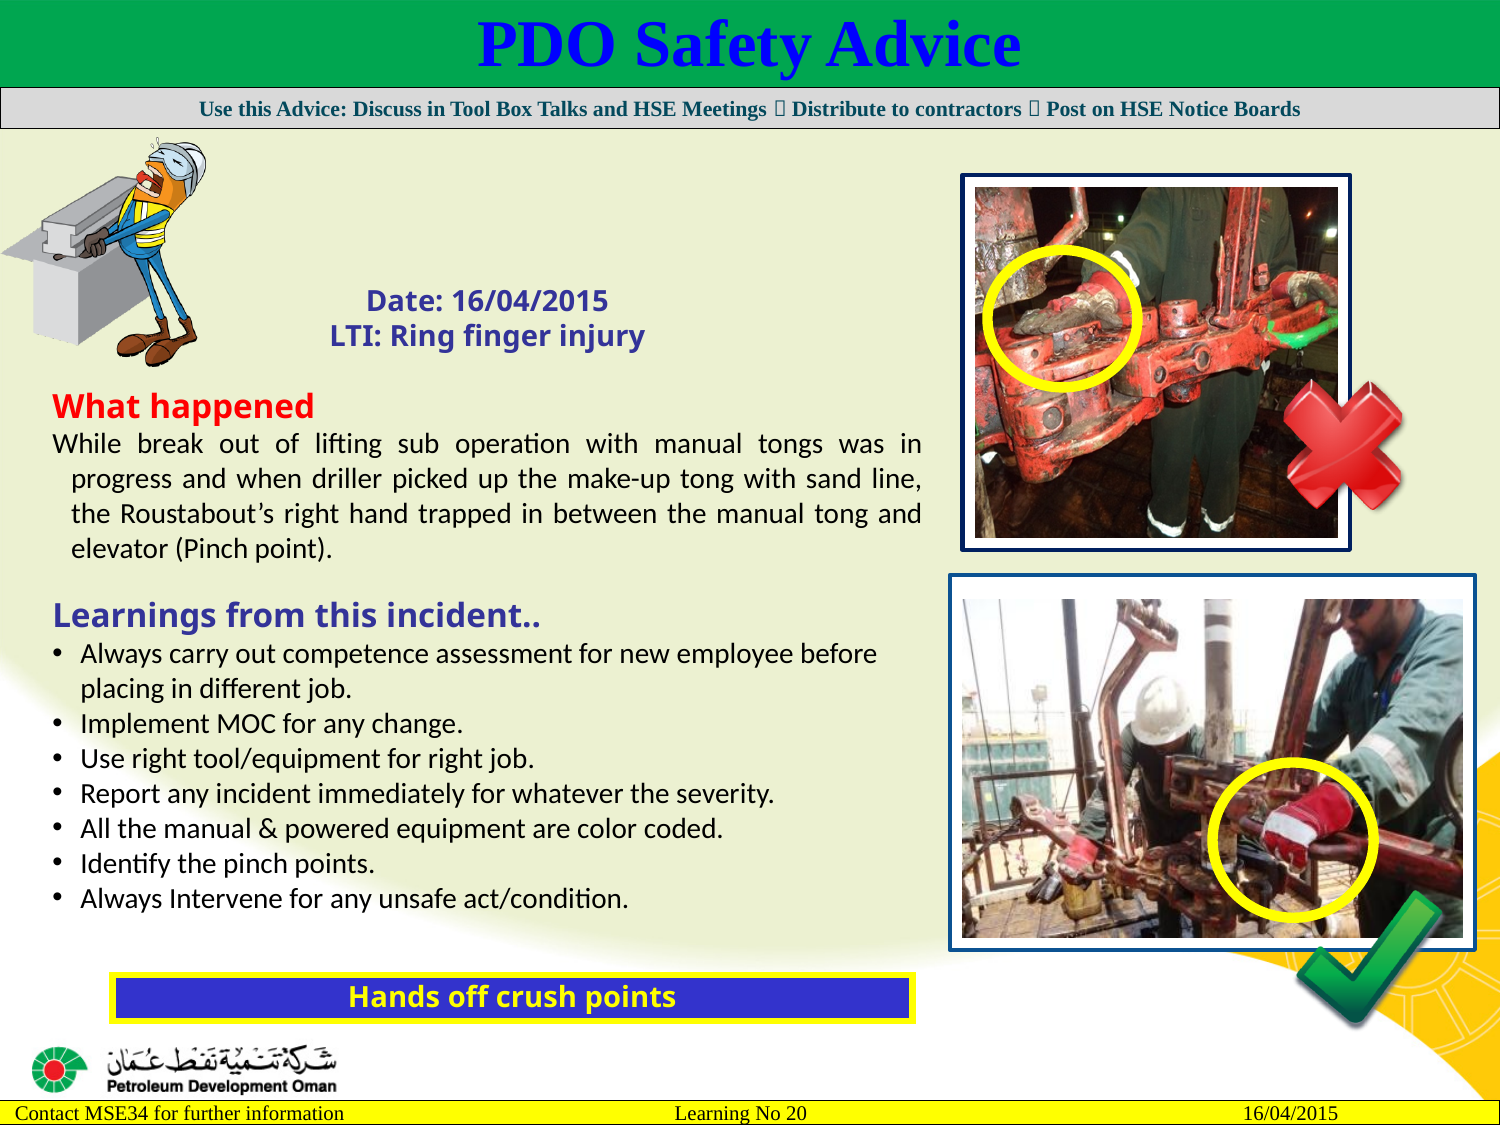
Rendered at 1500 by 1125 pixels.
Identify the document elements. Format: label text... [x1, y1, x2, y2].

picture [0, 129, 1500, 1100]
text_box Hands off crush points [112, 974, 913, 1022]
text_box Use this Advice: Discuss in Tool Box Talks and HSE Meetings  Distribute to contractors  Post on HSE Notice Boards [0, 87, 1500, 129]
text_box Date: 16/04/2015 LTI: Ring finger injury What happened While break out of lifting sub operation with manual tongs was in progress and when driller picked up the make-up tong with sand line, the Roustabout’s right hand trapped in between the manual tong and elevator (Pinch point). Learnings from this incident.. Always carry out competence assessment for new employee before placing in different job. Implement MOC for any change. Use right tool/equipment for right job. Report any incident immediately for whatever the severity. All the manual & powered equipment are color coded. Identify the pinch points. Always Intervene for any unsafe act/condition. [37, 275, 938, 952]
text_box Contact MSE34 for further information Learning No 20 16/04/2015 [0, 1100, 1500, 1125]
text_box [960, 173, 1352, 552]
text_box [948, 573, 1477, 952]
text_box PDO Safety Advice [0, 0, 1500, 87]
